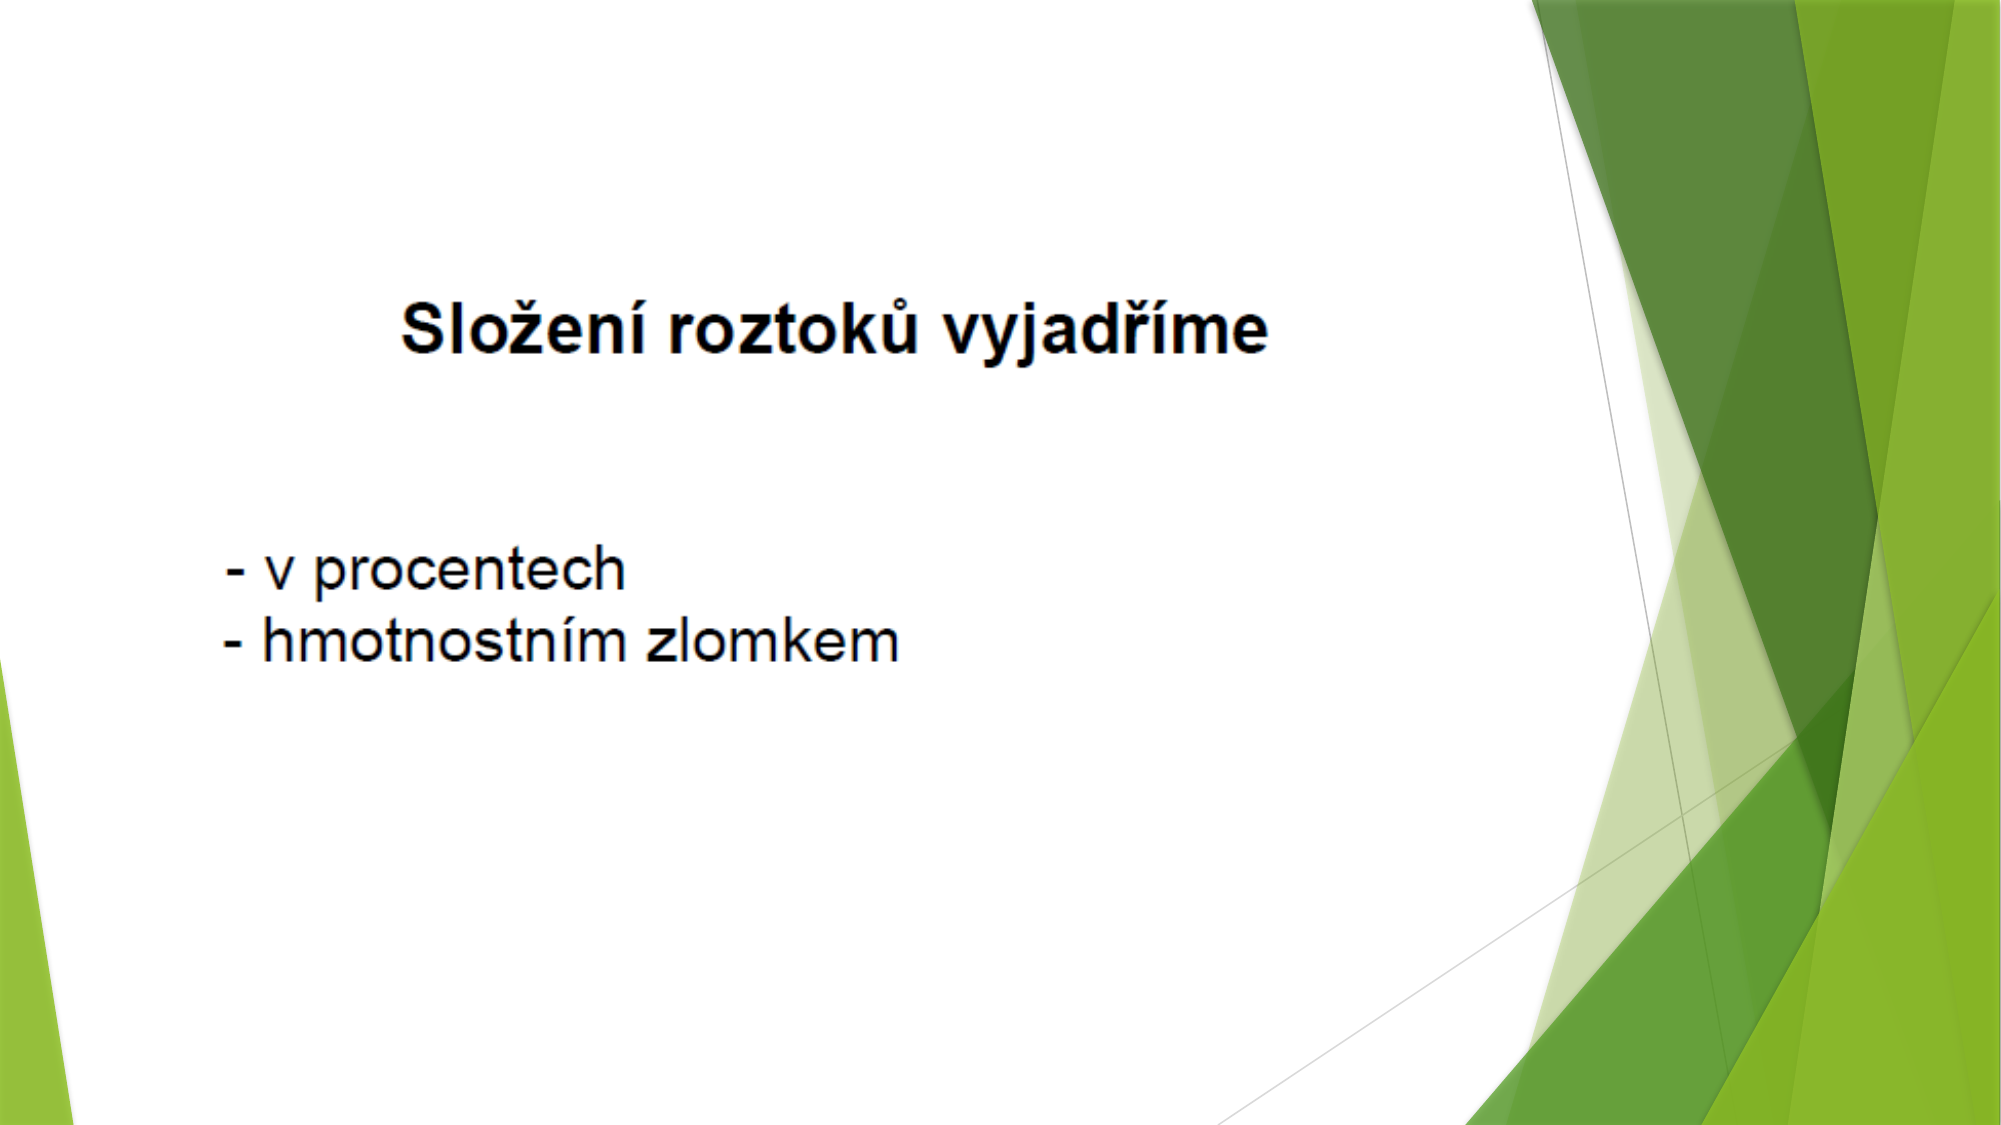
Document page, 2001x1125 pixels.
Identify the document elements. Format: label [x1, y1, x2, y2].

list [146, 207, 1487, 853]
